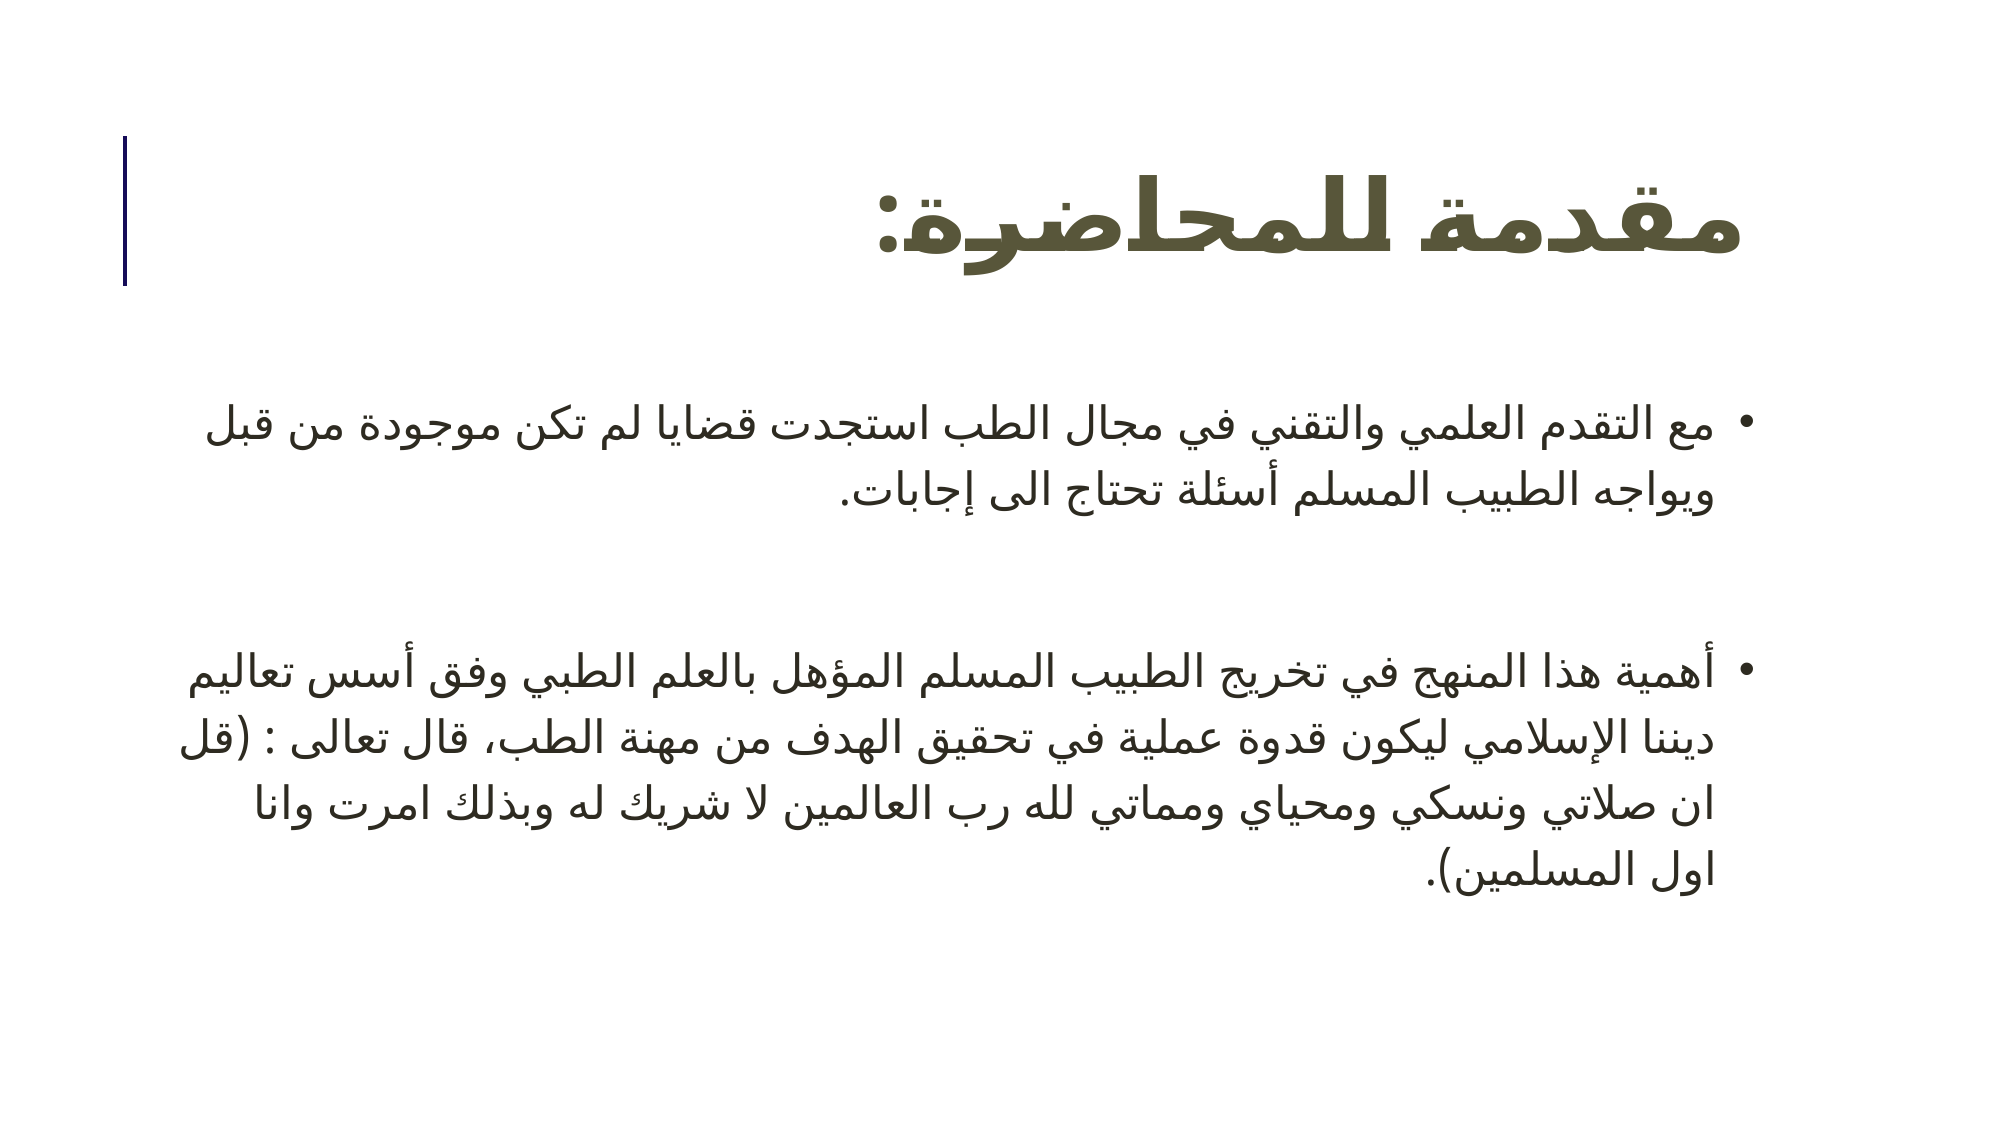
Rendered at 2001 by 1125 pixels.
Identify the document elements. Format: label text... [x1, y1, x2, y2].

list مع التقدم العلمي والتقني في مجال الطب استجدت قضايا لم تكن موجودة من قبل ويواجه الطبيب المسلم أسئلة تحتاج الى إجابات. أهمية هذا المنهج في تخريج الطبيب المسلم المؤهل بالعلم الطبي وفق أسس تعاليم ديننا الإسلامي ليكون قدوة عملية في تحقيق الهدف من مهنة الطب، قال تعالى : (قل ان صلاتي ونسكي ومحياي ومماتي لله رب العالمين لا شريك له وبذلك امرت وانا اول المسلمين). [168, 375, 1763, 1035]
title مقدمة للمحاضرة: [168, 96, 1763, 342]
